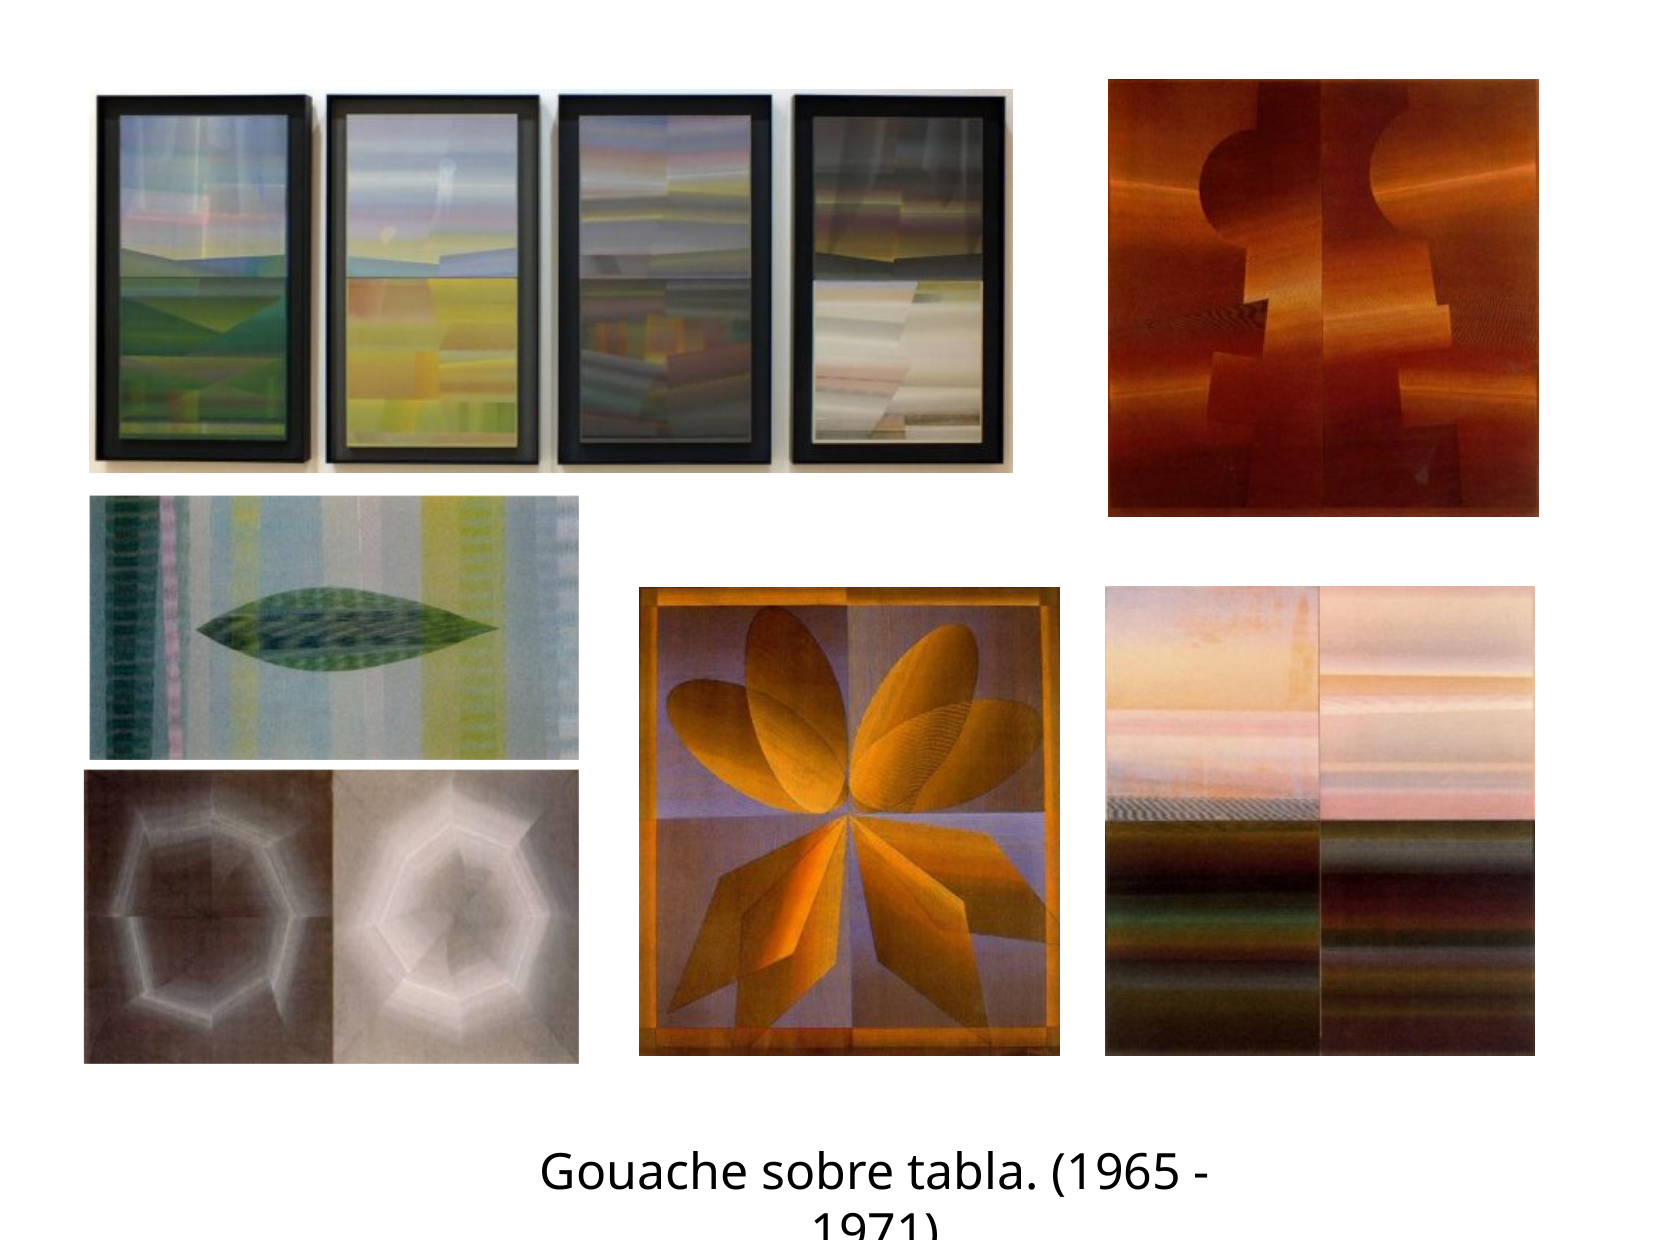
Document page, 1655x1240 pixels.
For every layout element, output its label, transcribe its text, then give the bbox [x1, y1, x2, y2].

picture [1108, 79, 1539, 517]
picture [84, 89, 1013, 1165]
picture [1105, 586, 1535, 1056]
text_box Gouache sobre tabla. (1965 -1971) [464, 1132, 1286, 1240]
picture [639, 587, 1060, 1056]
